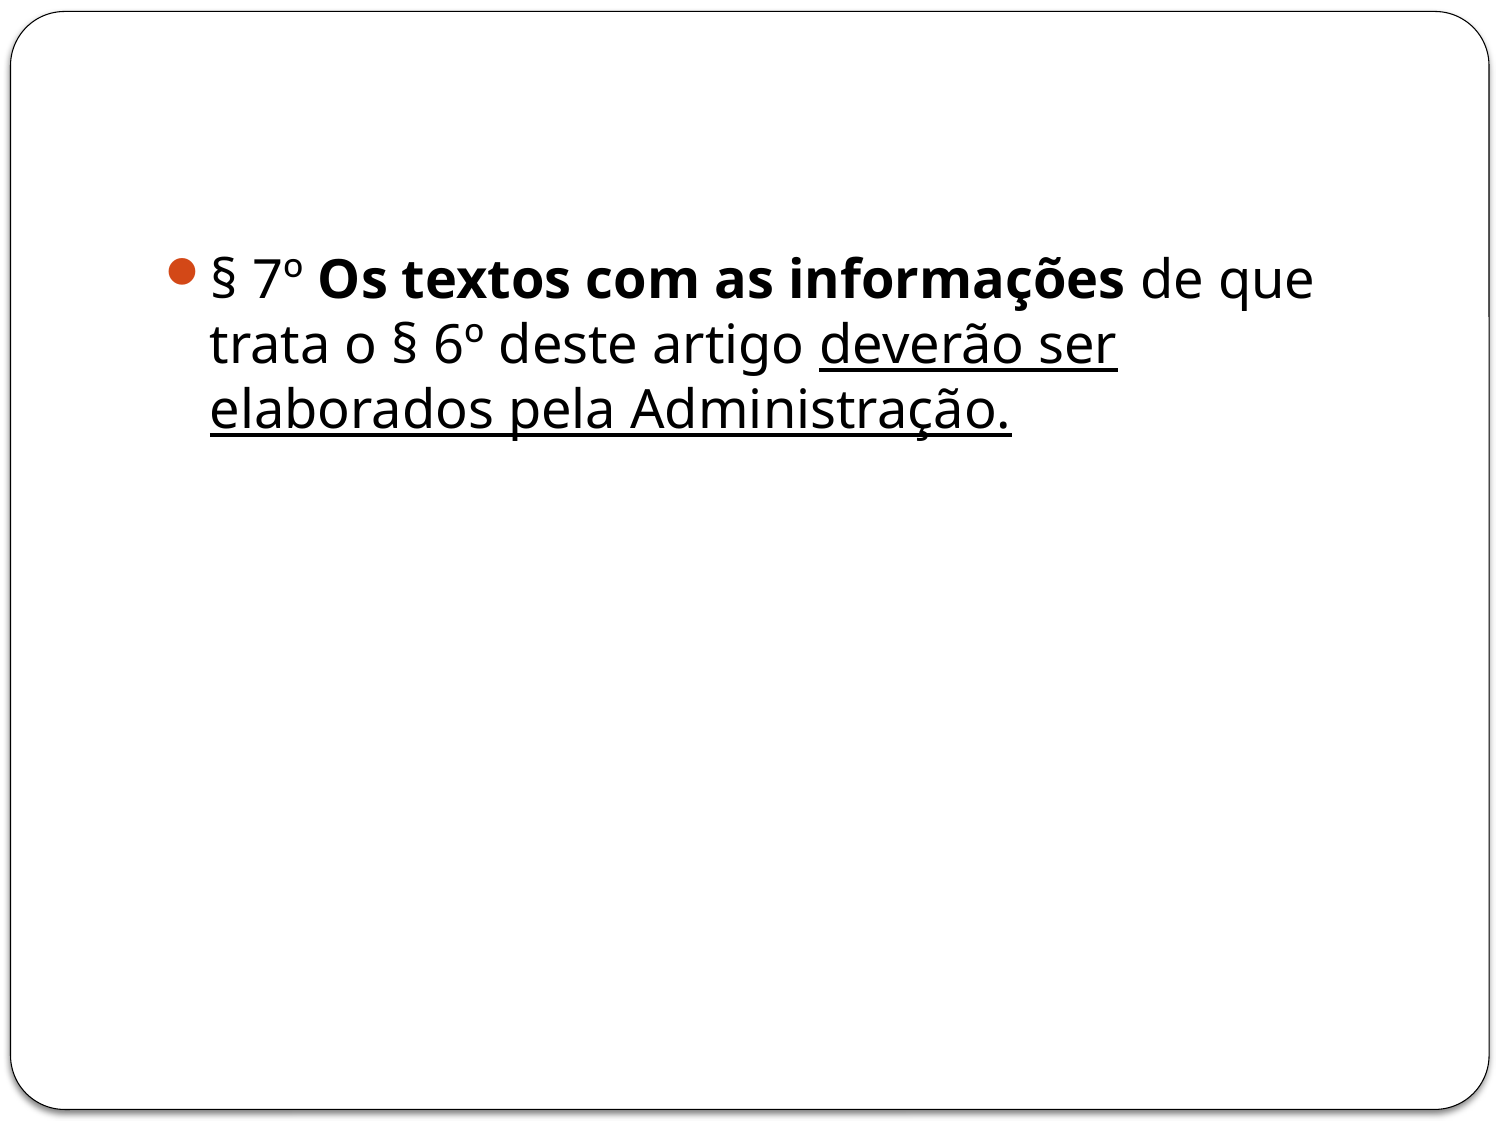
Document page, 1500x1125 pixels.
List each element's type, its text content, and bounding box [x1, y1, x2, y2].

list § 7º Os textos com as informações de que trata o § 6º deste artigo deverão ser elaborados pela Administração. [150, 237, 1425, 988]
